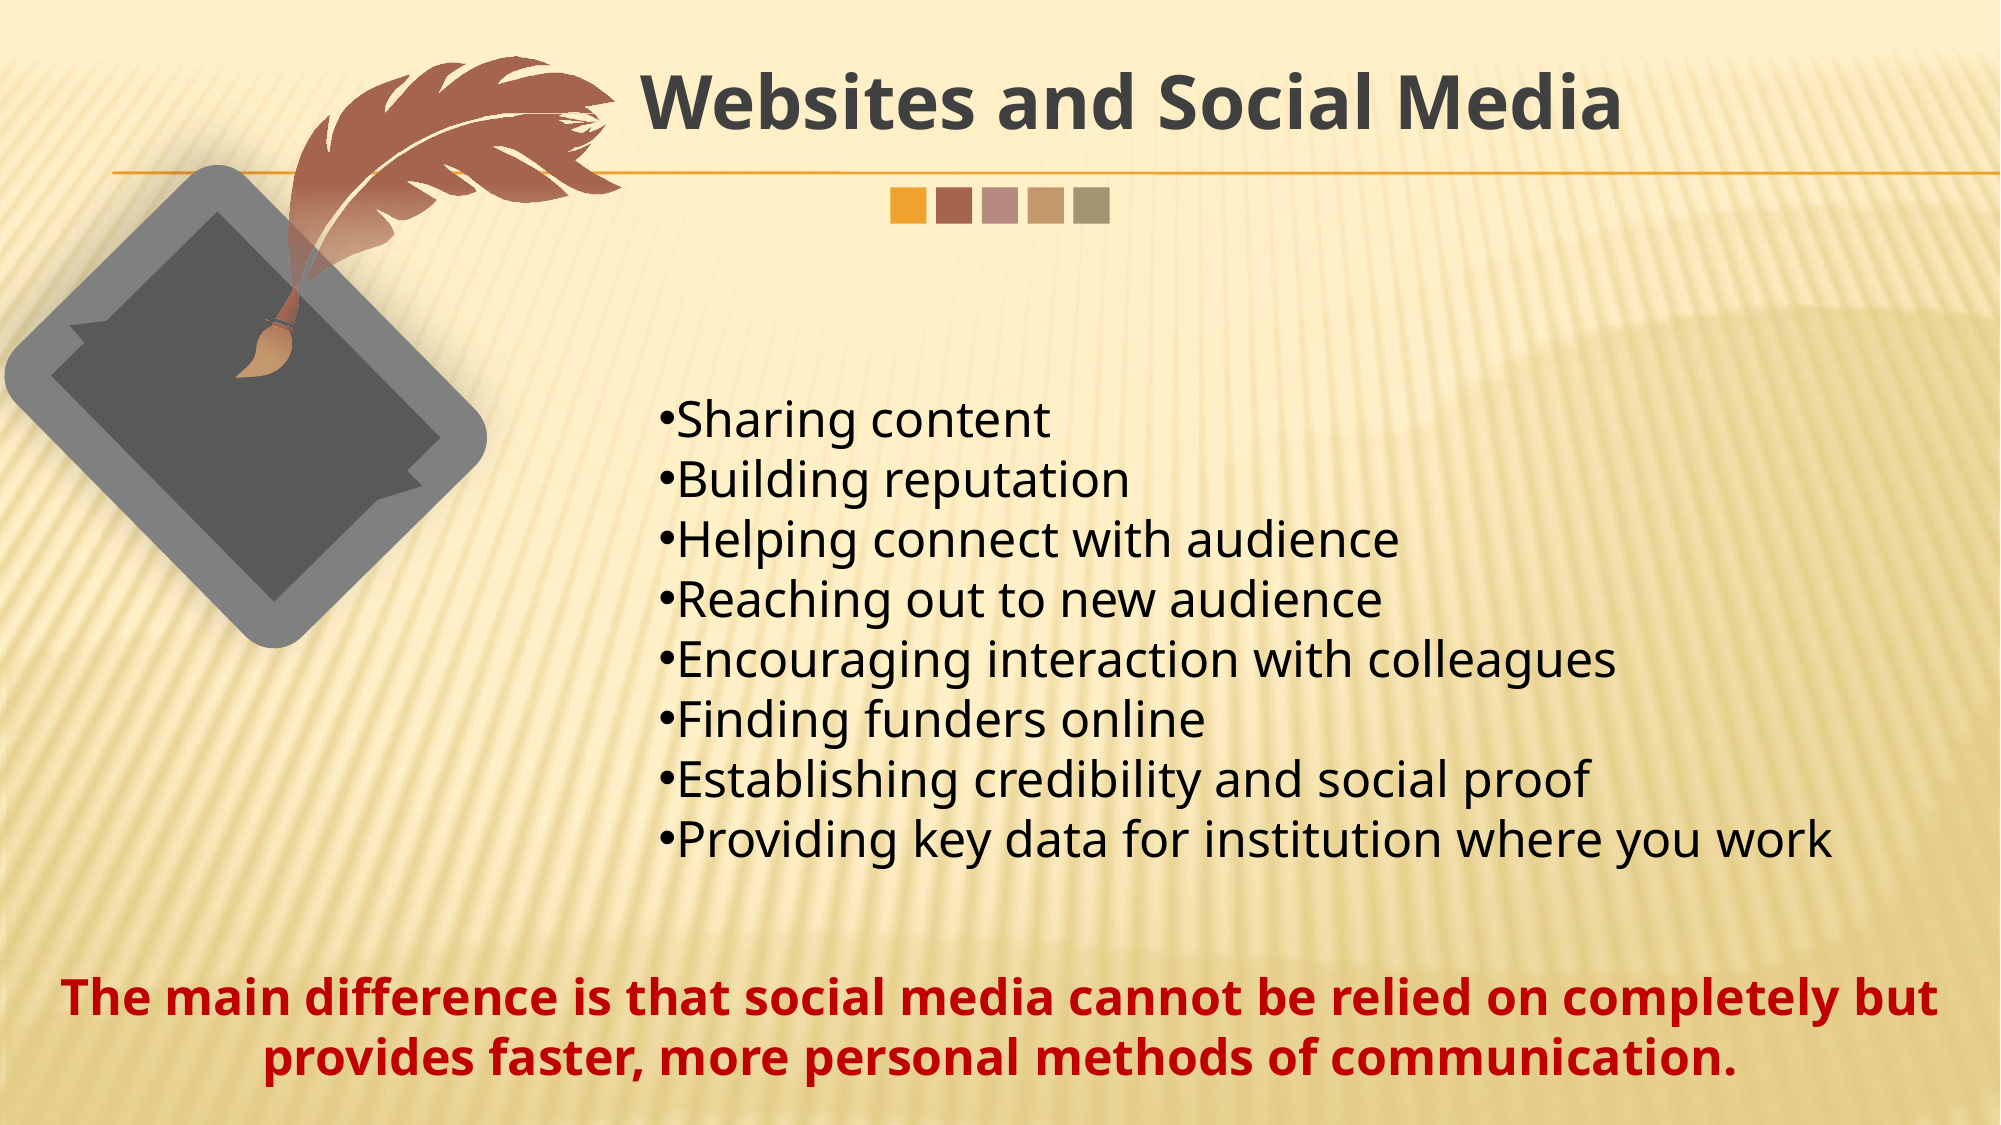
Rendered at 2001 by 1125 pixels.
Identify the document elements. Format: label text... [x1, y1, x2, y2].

text_box The main difference is that social media cannot be relied on completely but provides faster, more personal methods of communication. [0, 958, 2000, 1125]
list Websites and Social Media [315, 23, 1952, 175]
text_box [236, 64, 625, 376]
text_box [69, 225, 423, 588]
text_box Sharing content Building reputation Helping connect with audience Reaching out to new audience Encouraging interaction with colleagues Finding funders online Establishing credibility and social proof Providing key data for institution where you work [643, 380, 1917, 875]
